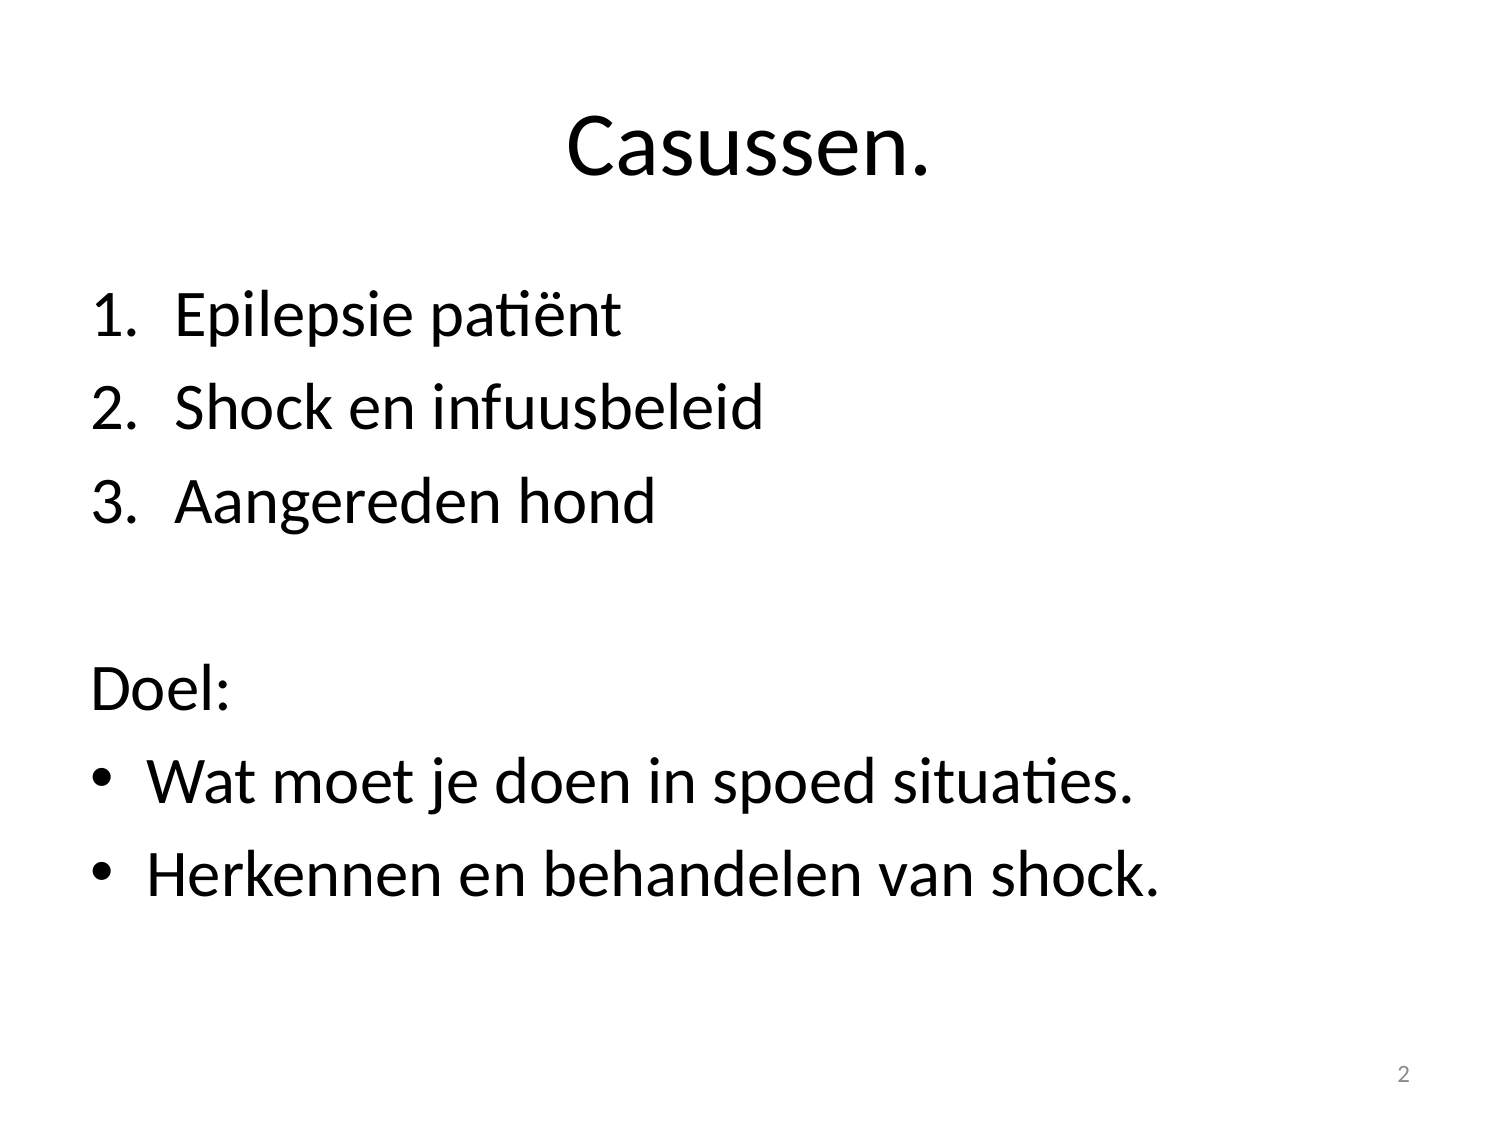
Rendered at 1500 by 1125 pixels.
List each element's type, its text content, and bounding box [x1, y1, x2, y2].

list Epilepsie patiënt Shock en infuusbeleid Aangereden hond Doel: Wat moet je doen in spoed situaties. Herkennen en behandelen van shock. [75, 262, 1425, 1005]
slide_number 2 [1074, 1042, 1425, 1103]
title Casussen. [75, 45, 1425, 233]
